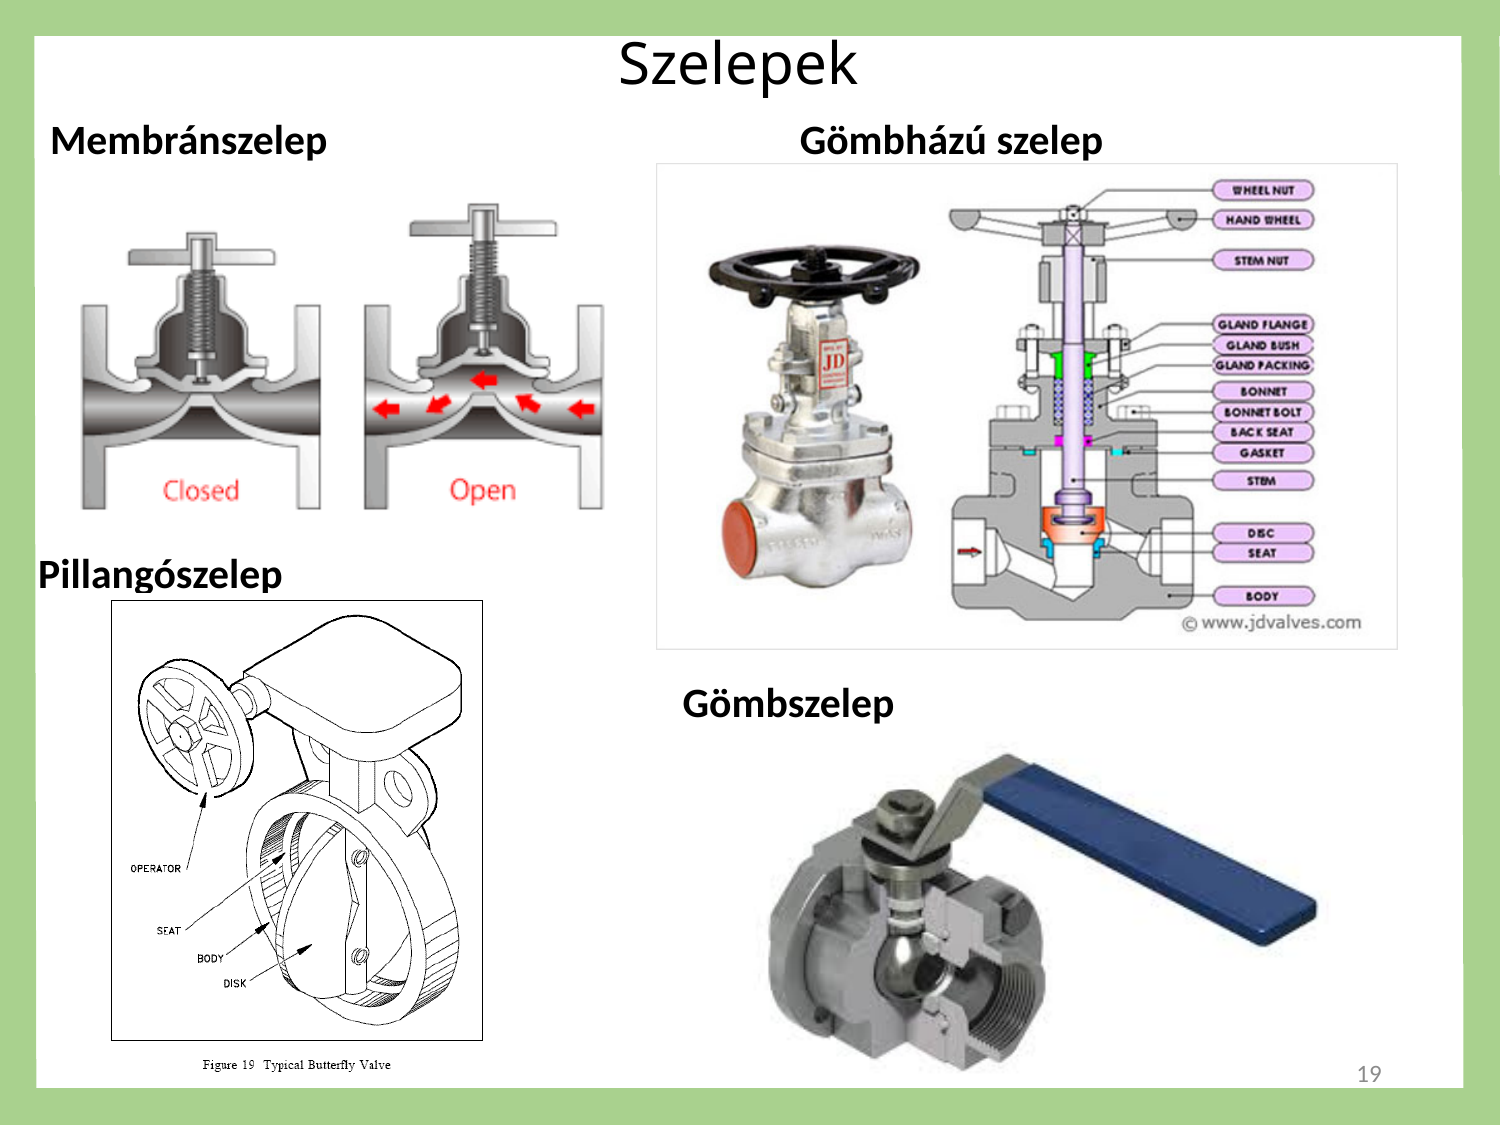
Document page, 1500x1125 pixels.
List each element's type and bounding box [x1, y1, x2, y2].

text_box [0, 0, 1500, 1125]
